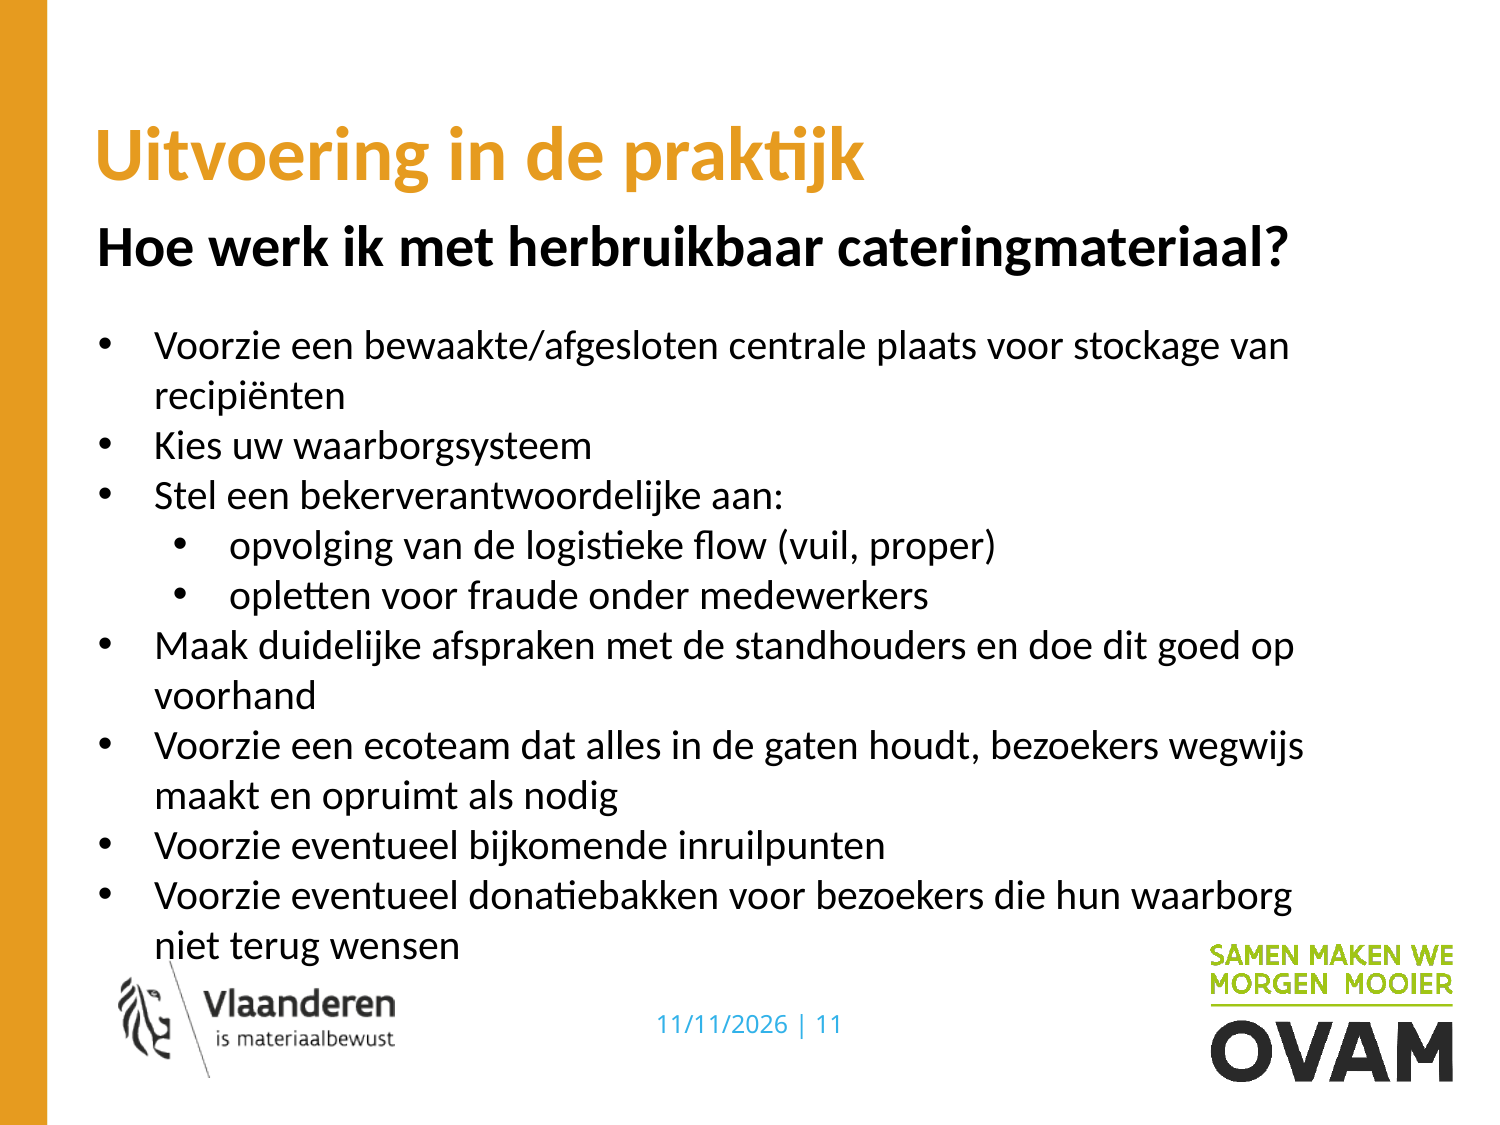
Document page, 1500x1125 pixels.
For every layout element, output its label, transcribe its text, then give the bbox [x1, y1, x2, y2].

title Uitvoering in de praktijk [94, 47, 1453, 265]
picture [1210, 944, 1453, 1082]
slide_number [577, 993, 923, 1057]
picture [118, 976, 395, 1078]
text_box Hoe werk ik met herbruikbaar cateringmateriaal? Voorzie een bewaakte/afgesloten centrale plaats voor stockage van recipiënten Kies uw waarborgsysteem Stel een bekerverantwoordelijke aan: opvolging van de logistieke flow (vuil, proper) opletten voor fraude onder medewerkers Maak duidelijke afspraken met de standhouders en doe dit goed op voorhand Voorzie een ecoteam dat alles in de gaten houdt, bezoekers wegwijs maakt en opruimt als nodig Voorzie eventueel bijkomende inruilpunten Voorzie eventueel donatiebakken voor bezoekers die hun waarborg niet terug wensen [83, 200, 1347, 976]
